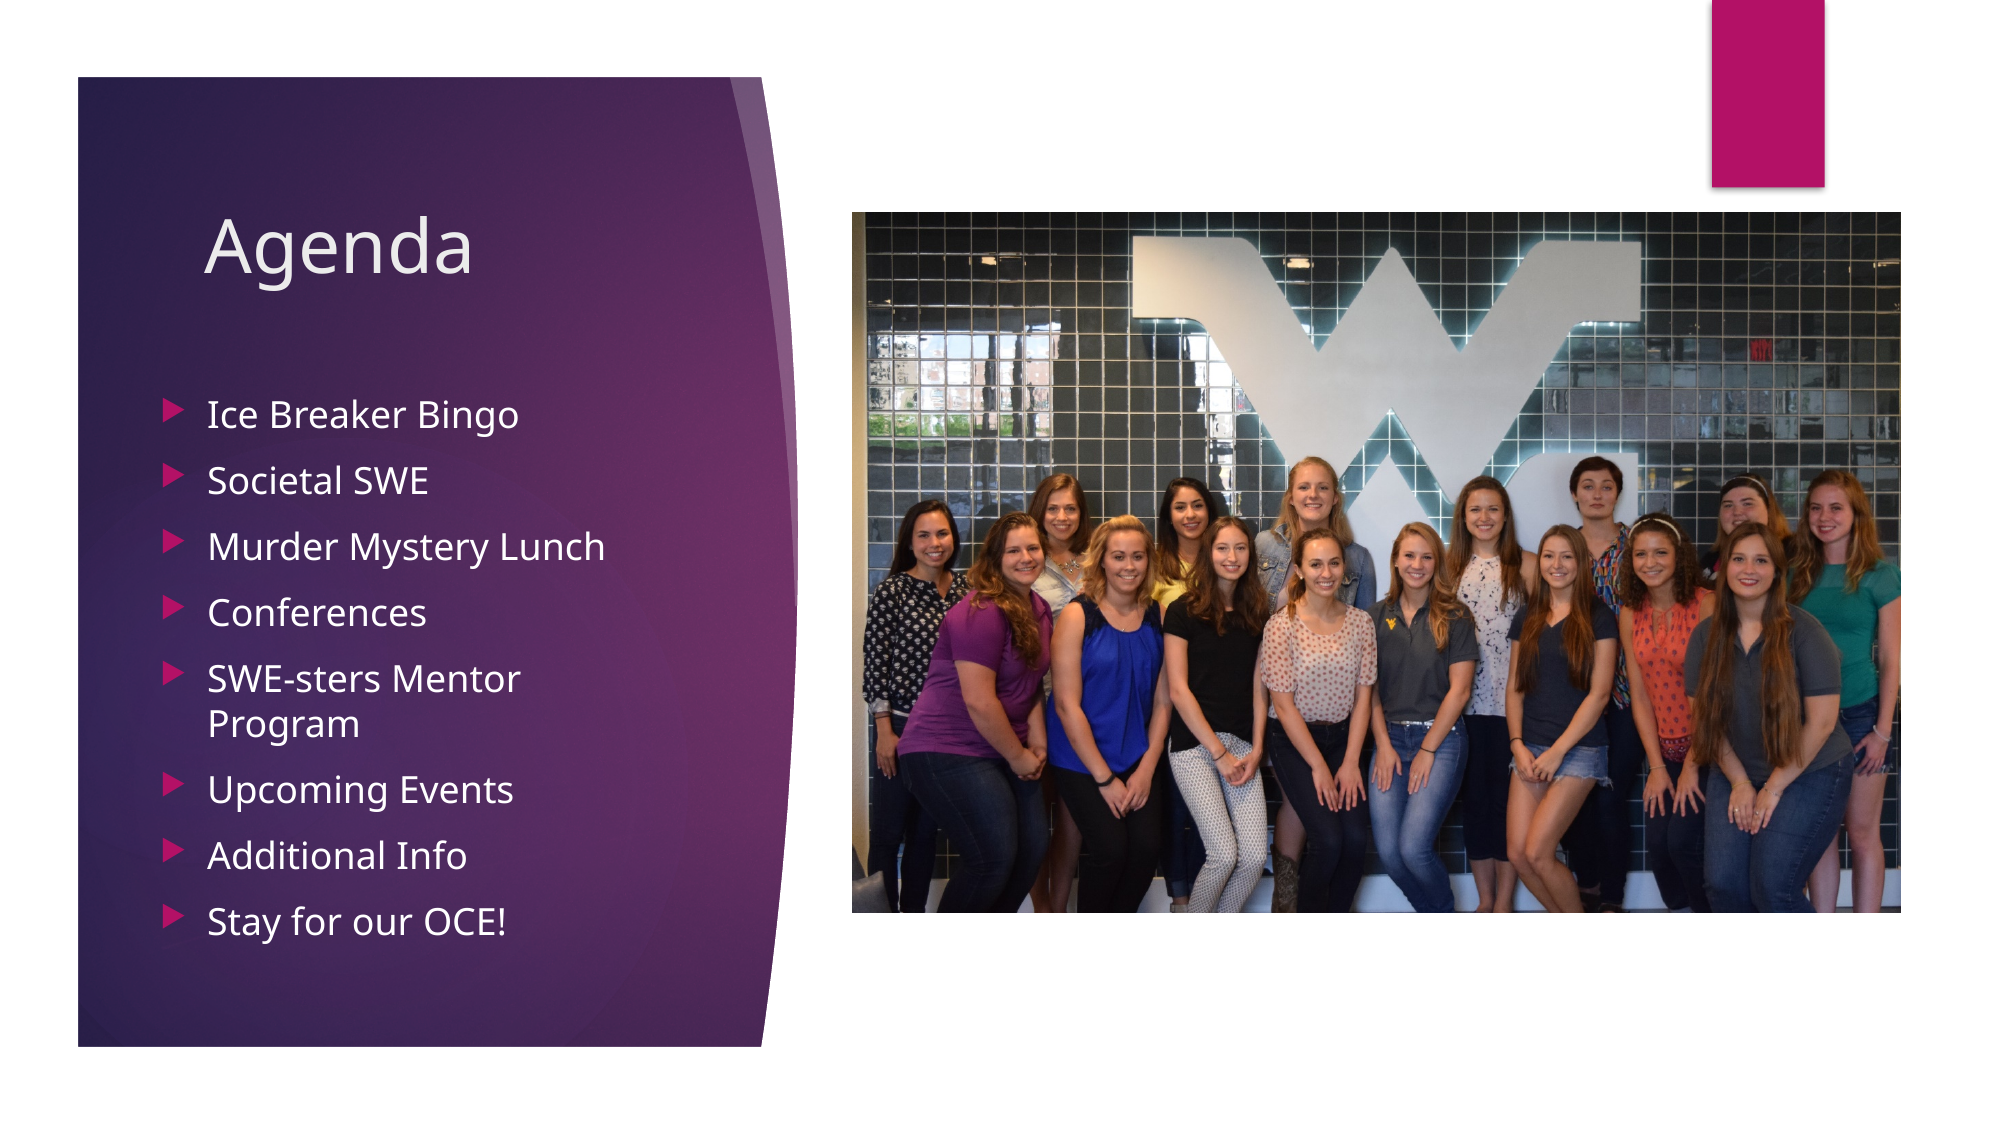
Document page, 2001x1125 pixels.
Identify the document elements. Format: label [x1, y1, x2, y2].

picture [851, 212, 1901, 913]
text_box [0, 0, 2000, 1125]
